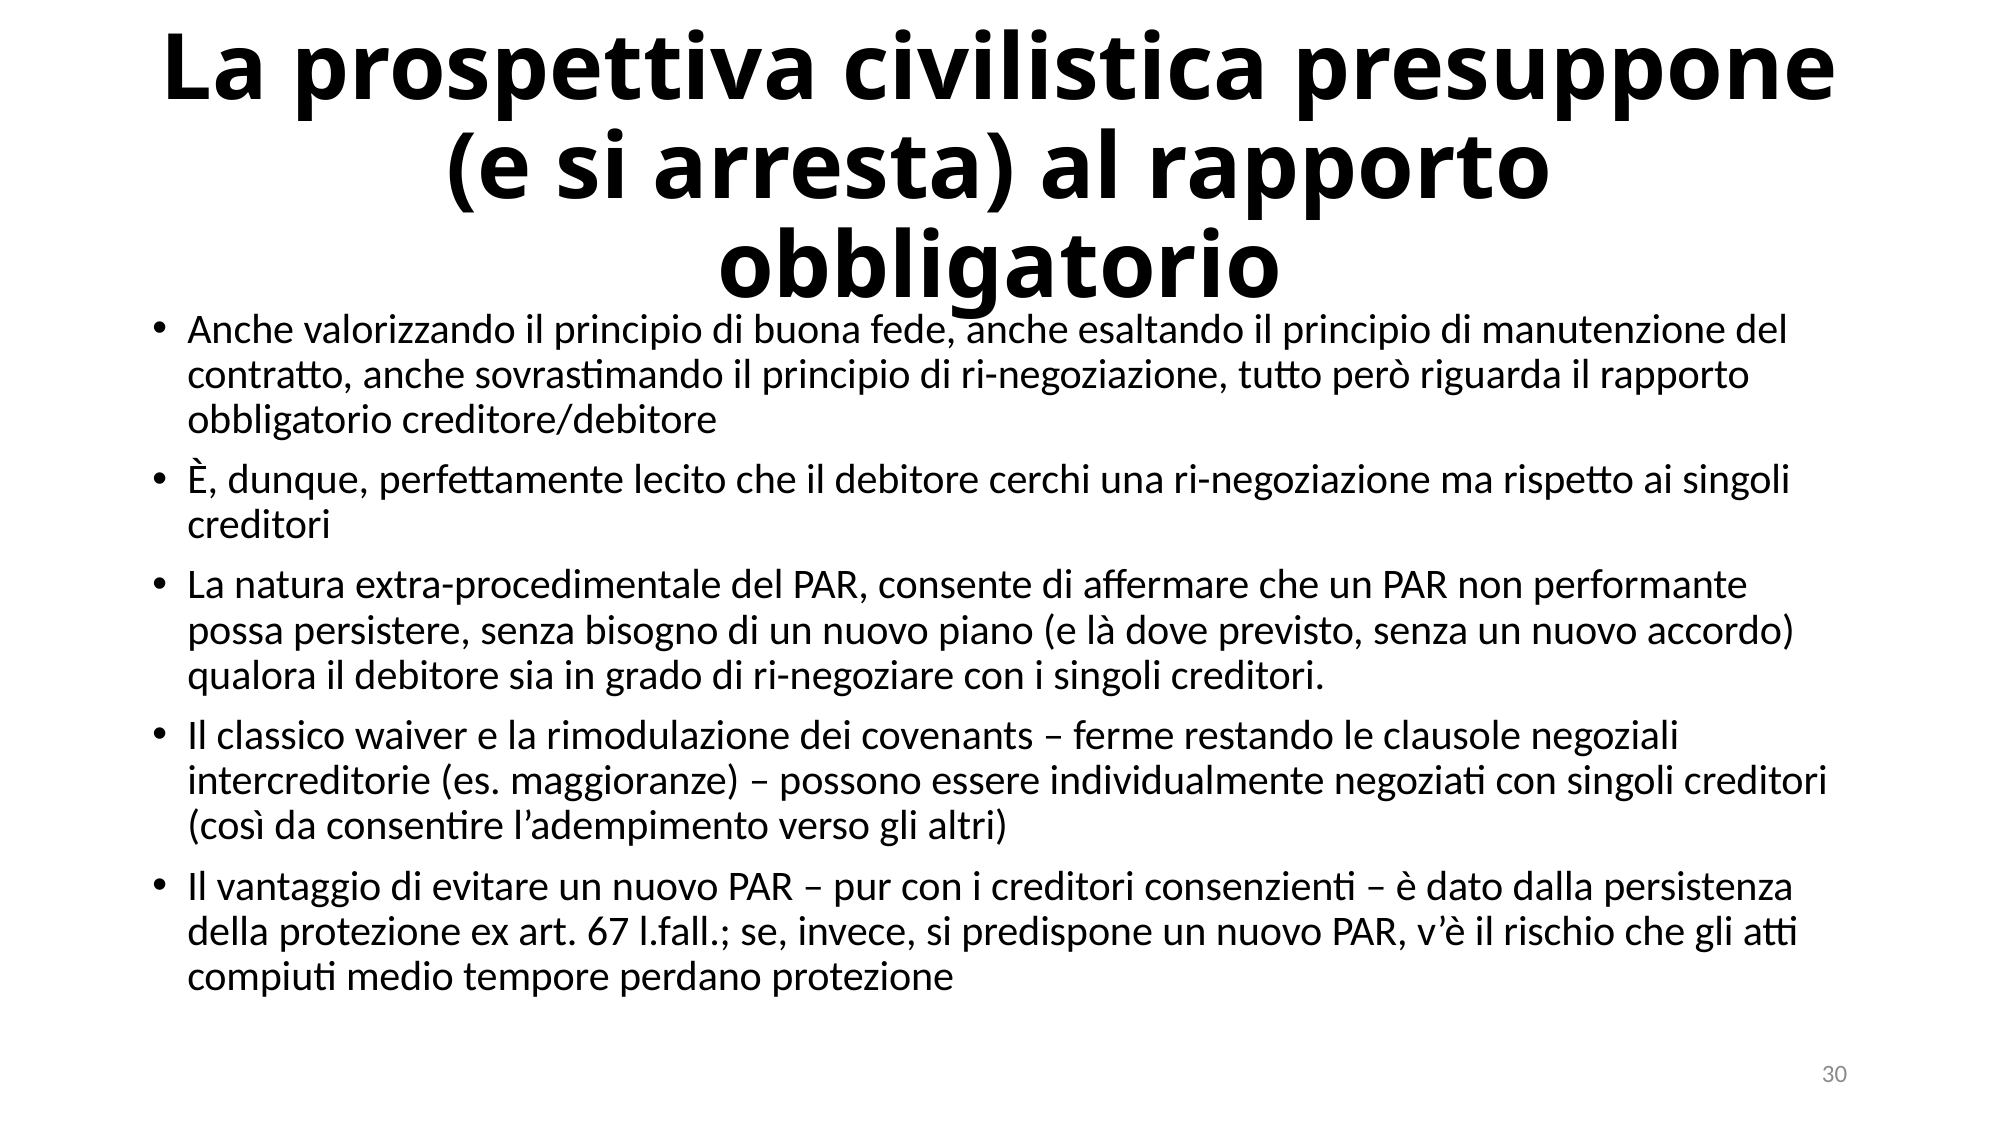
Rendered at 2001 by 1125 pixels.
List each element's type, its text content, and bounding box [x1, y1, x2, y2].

slide_number 30 [1412, 1042, 1863, 1103]
list Anche valorizzando il principio di buona fede, anche esaltando il principio di manutenzione del contratto, anche sovrastimando il principio di ri-negoziazione, tutto però riguarda il rapporto obbligatorio creditore/debitore È, dunque, perfettamente lecito che il debitore cerchi una ri-negoziazione ma rispetto ai singoli creditori La natura extra-procedimentale del PAR, consente di affermare che un PAR non performante possa persistere, senza bisogno di un nuovo piano (e là dove previsto, senza un nuovo accordo) qualora il debitore sia in grado di ri-negoziare con i singoli creditori. Il classico waiver e la rimodulazione dei covenants – ferme restando le clausole negoziali intercreditorie (es. maggioranze) – possono essere individualmente negoziati con singoli creditori (così da consentire l’adempimento verso gli altri) Il vantaggio di evitare un nuovo PAR – pur con i creditori consenzienti – è dato dalla persistenza della protezione ex art. 67 l.fall.; se, invece, si predispone un nuovo PAR, v’è il rischio che gli atti compiuti medio tempore perdano protezione [137, 299, 1863, 1014]
title La prospettiva civilistica presuppone (e si arresta) al rapporto obbligatorio [137, 59, 1863, 278]
